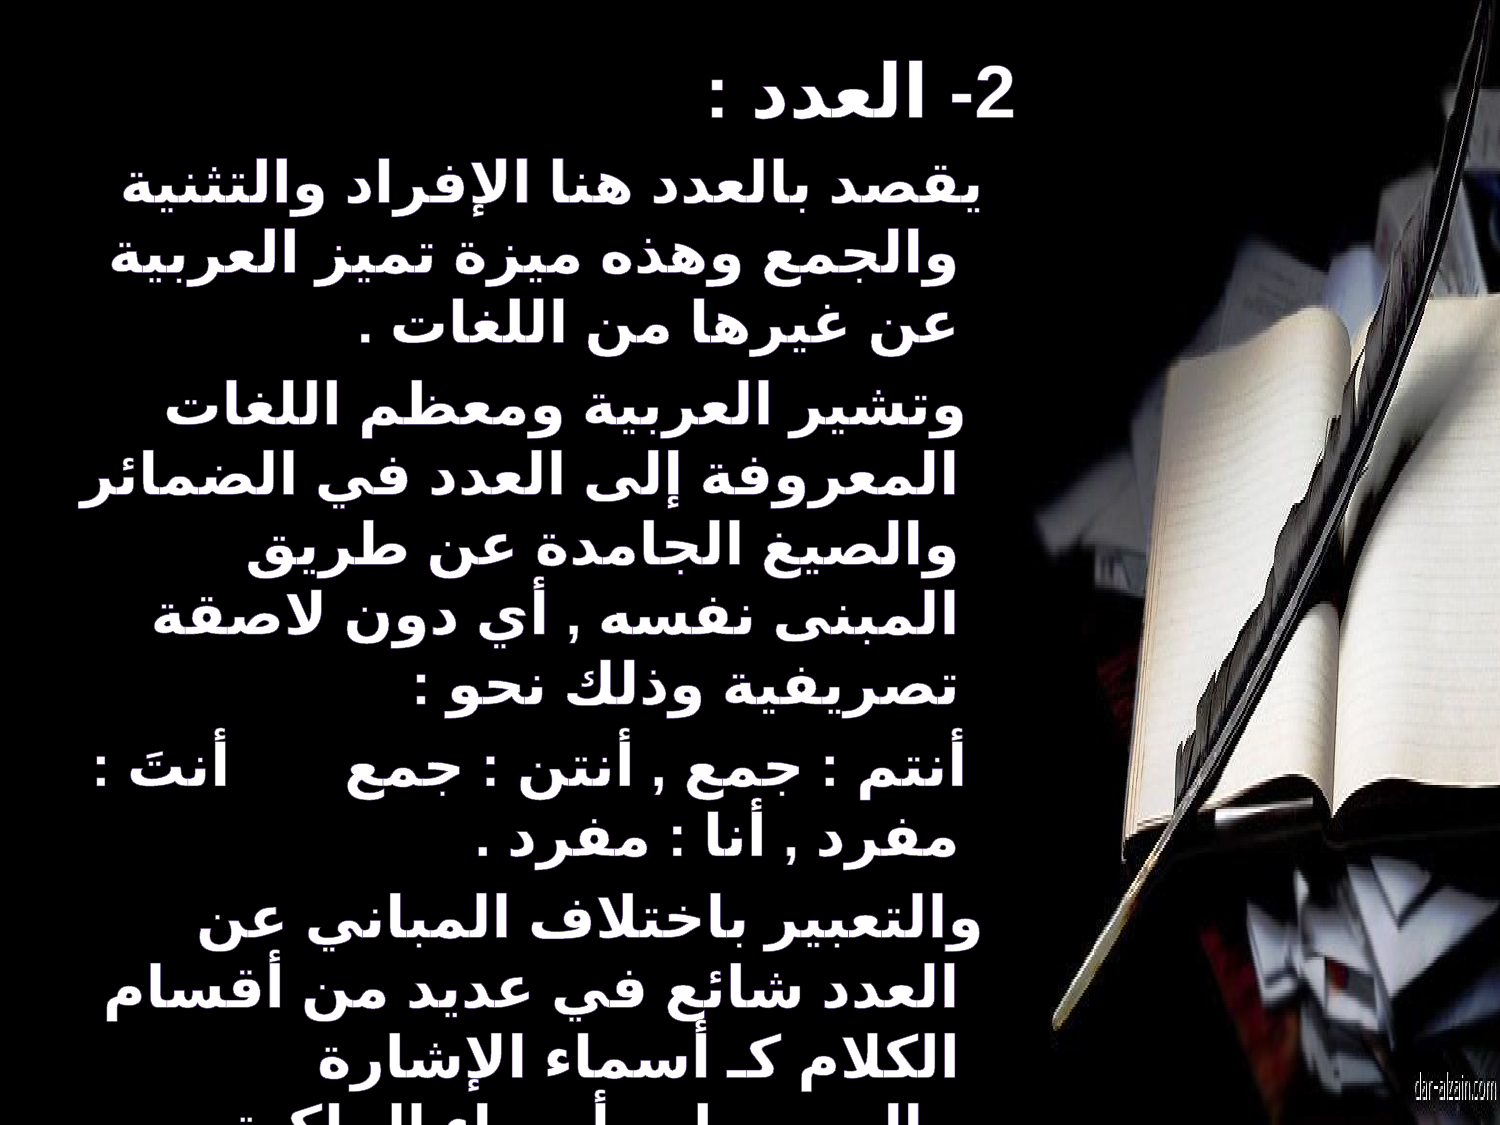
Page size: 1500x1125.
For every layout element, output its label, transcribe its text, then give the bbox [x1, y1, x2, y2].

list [1019, 0, 1500, 1125]
list 2- العدد : يقصد بالعدد هنا الإفراد والتثنية والجمع وهذه ميزة تميز العربية عن غيرها من اللغات . وتشير العربية ومعظم اللغات المعروفة إلى العدد في الضمائر والصيغ الجامدة عن طريق المبنى نفسه , أي دون لاصقة تصريفية وذلك نحو : أنتم : جمع , أنتن : جمع أنتَ : مفرد , أنا : مفرد . والتعبير باختلاف المباني عن العدد شائع في عديد من أقسام الكلام كـ أسماء الإشارة والموصول وأسماء الملكية ( الصفات ) كما هي الحال في الفرنسية . والسبب في هذا هو أن هذه الأسماء تتصرف بالمباني لا بالعلامات شأنها في ذلك شأن الضمائر . [35, 35, 1014, 668]
